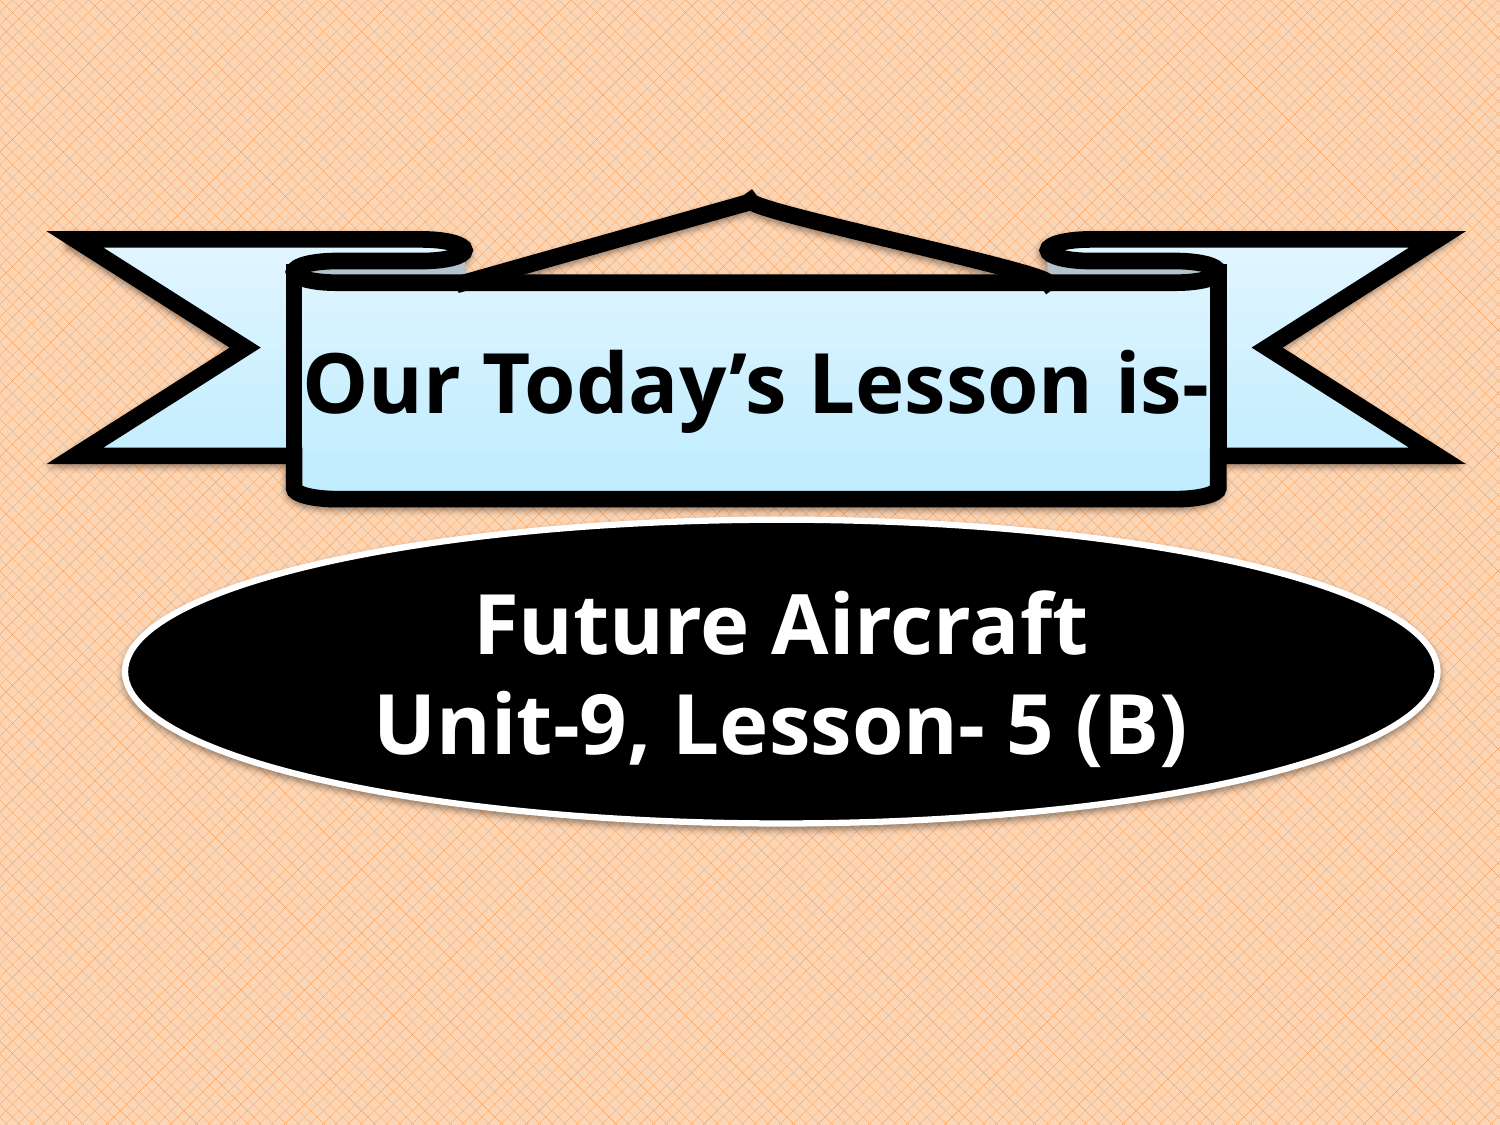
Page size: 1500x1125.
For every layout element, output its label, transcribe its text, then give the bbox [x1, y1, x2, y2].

text_box Our Today’s Lesson is- [72, 199, 1441, 500]
text_box Future Aircraft Unit-9, Lesson- 5 (B) [121, 516, 1441, 827]
